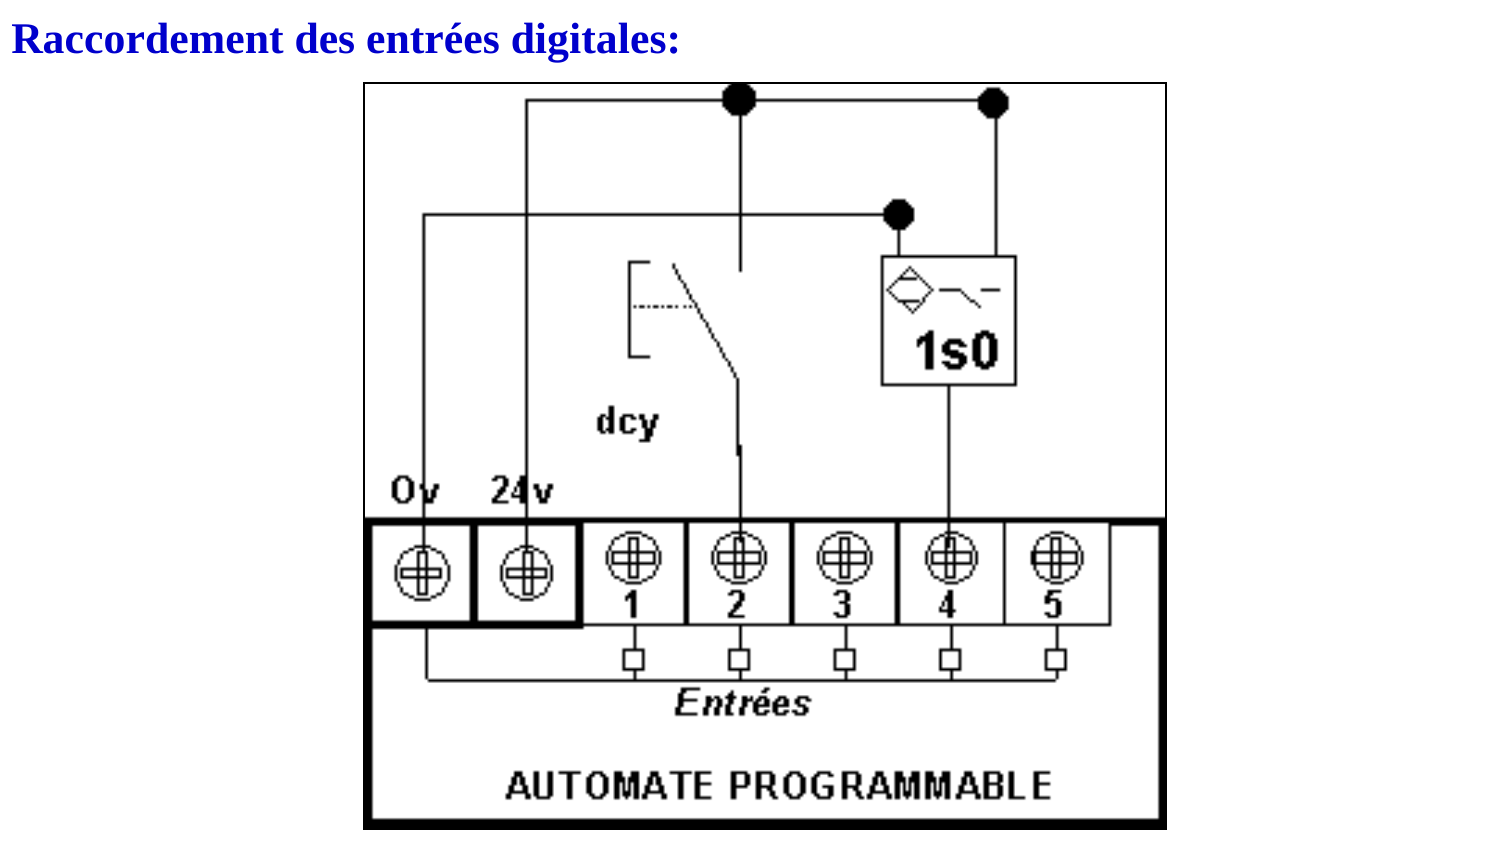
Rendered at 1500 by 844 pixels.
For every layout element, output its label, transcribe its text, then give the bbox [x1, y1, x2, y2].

picture [364, 83, 1166, 829]
text_box Raccordement des entrées digitales: [0, 3, 902, 68]
